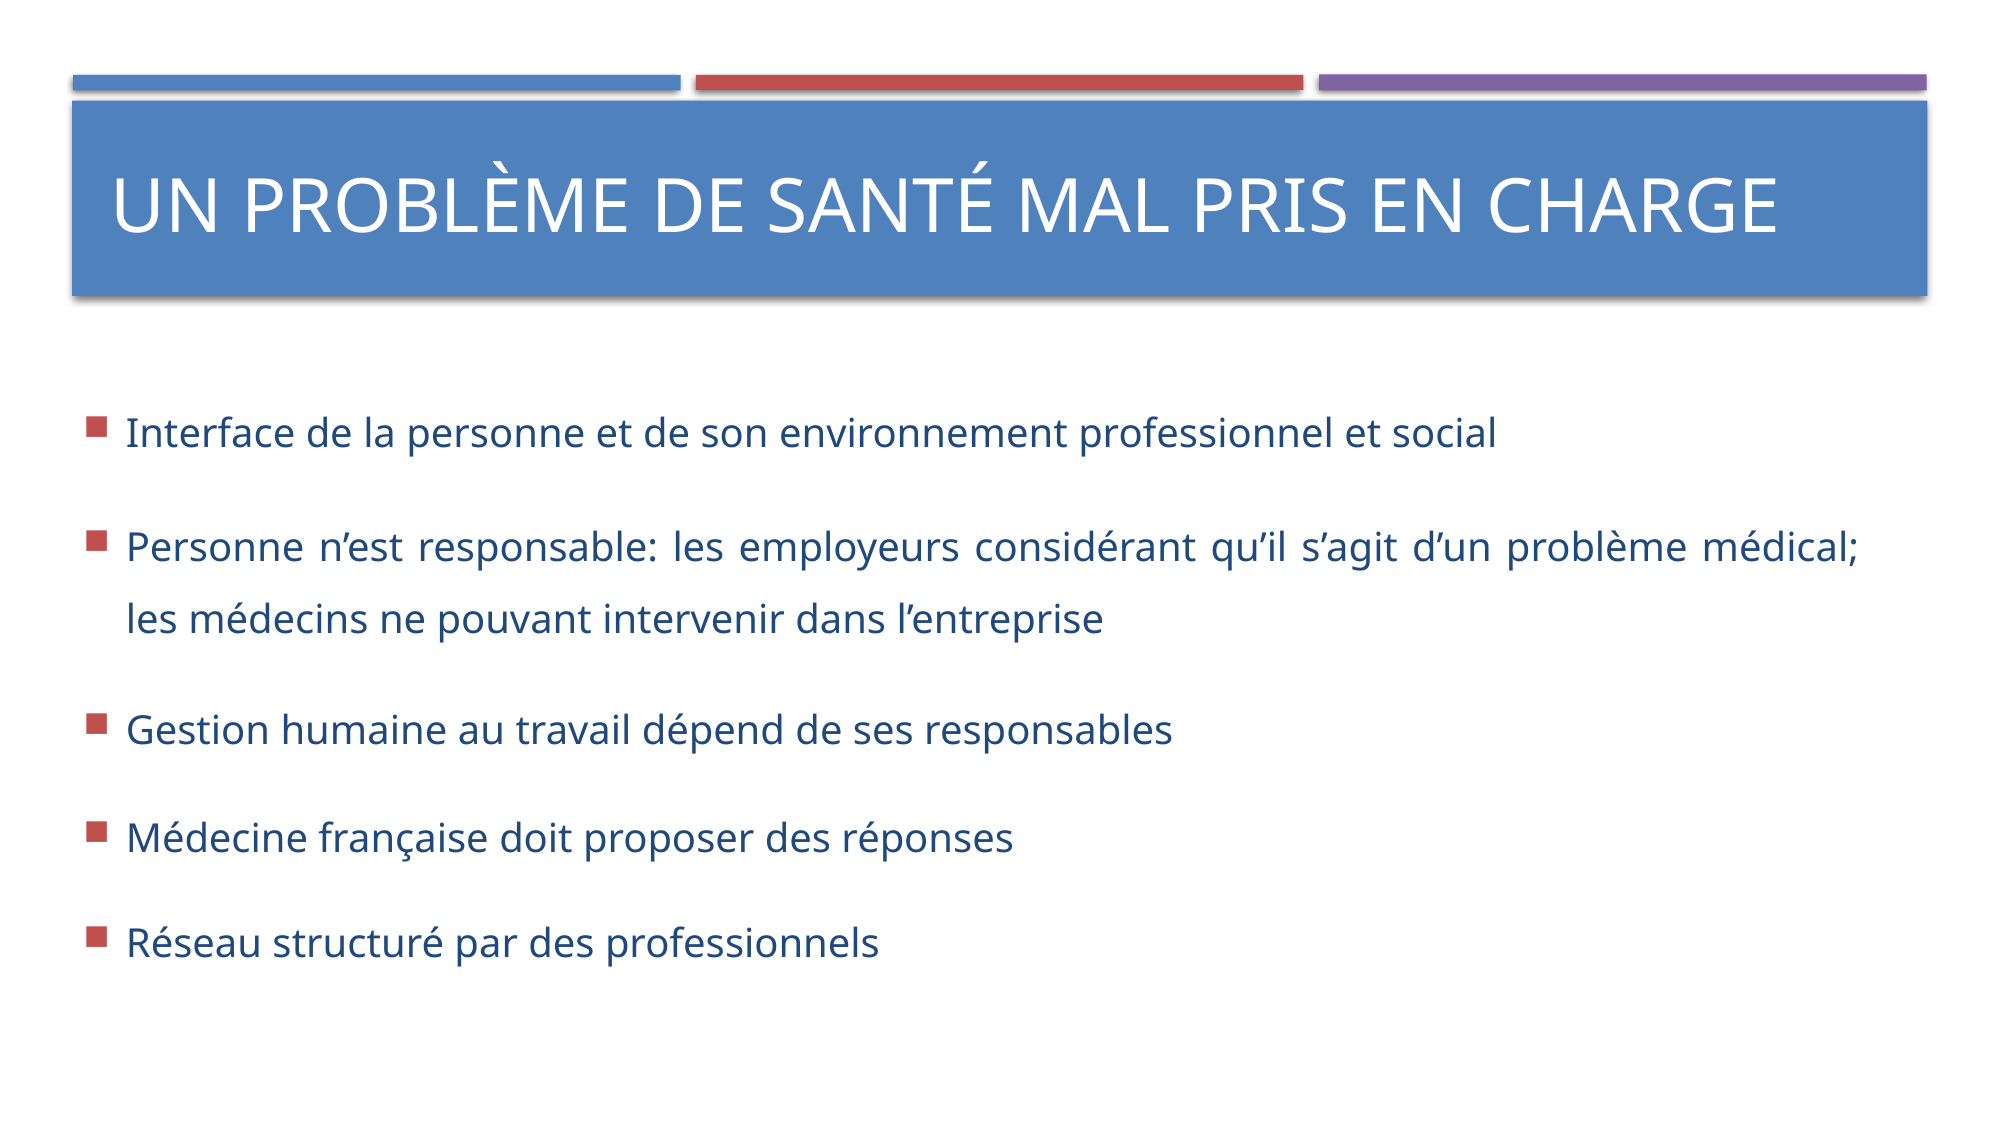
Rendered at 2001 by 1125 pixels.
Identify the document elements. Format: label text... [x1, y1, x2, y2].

list Interface de la personne et de son environnement professionnel et social Personne n’est responsable: les employeurs considérant qu’il s’agit d’un problème médical; les médecins ne pouvant intervenir dans l’entreprise Gestion humaine au travail dépend de ses responsables Médecine française doit proposer des réponses Réseau structuré par des professionnels [67, 372, 1877, 977]
title UN problème de santé mal pris en charge [95, 88, 1905, 256]
